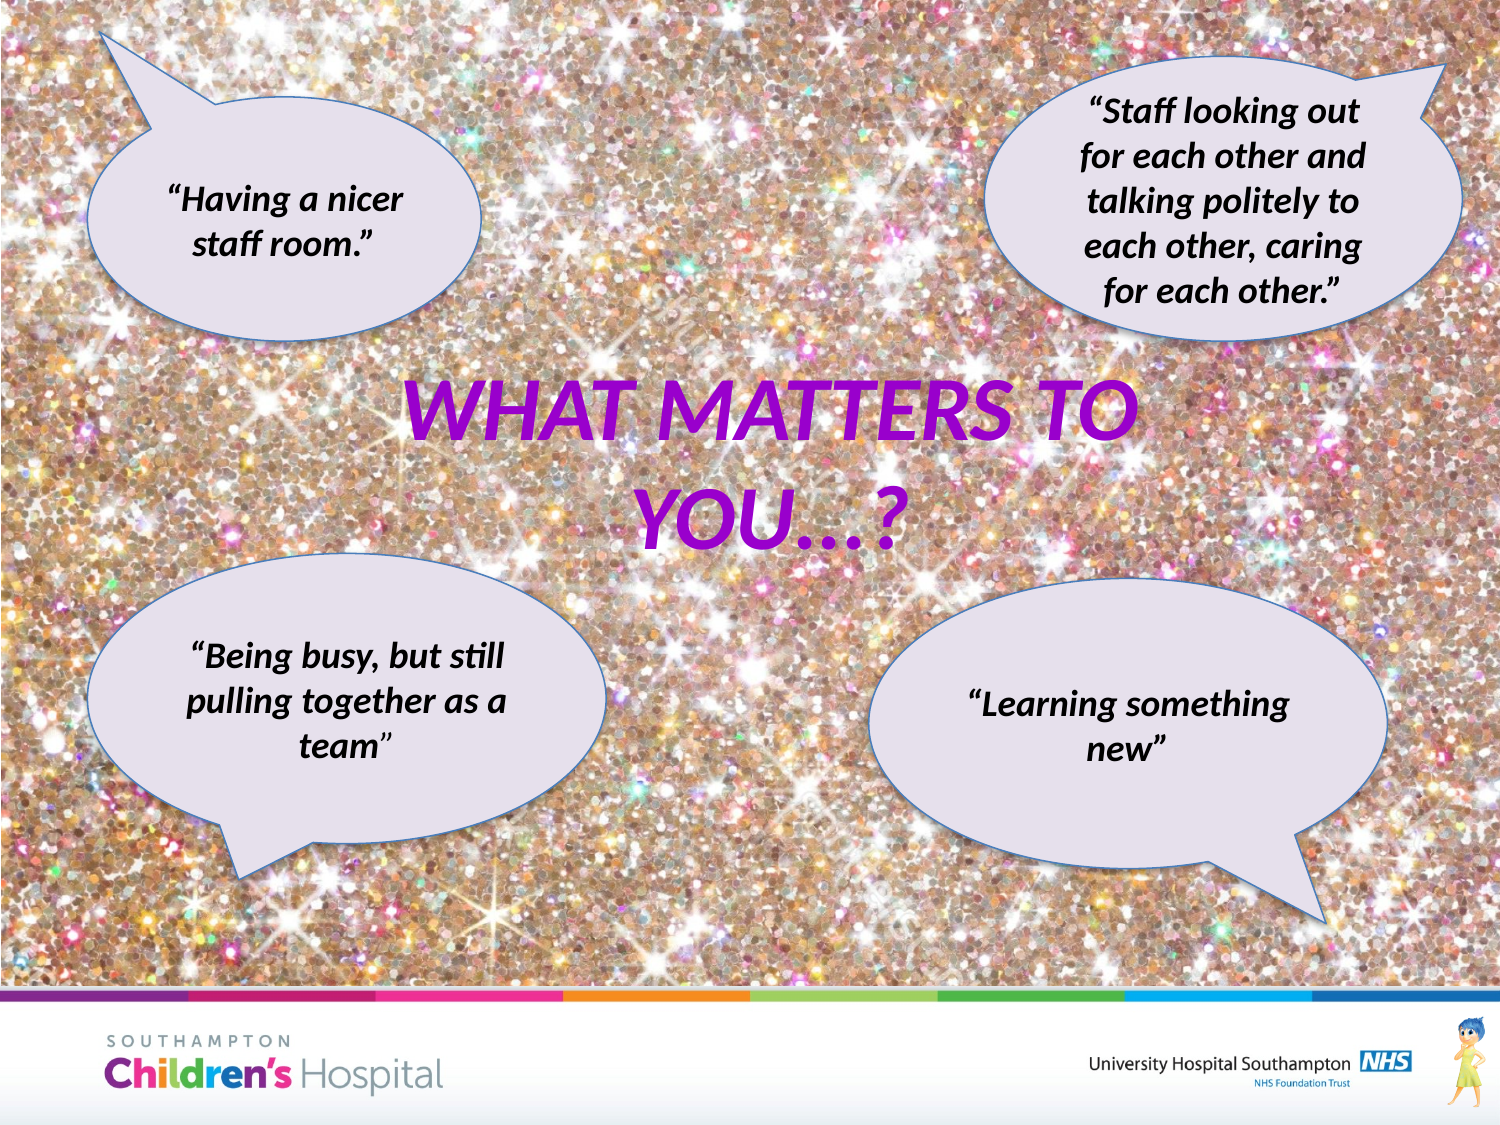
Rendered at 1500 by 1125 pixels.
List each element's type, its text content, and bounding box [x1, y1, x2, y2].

picture [0, 0, 1500, 1125]
text_box WHAT MATTERS TO YOU...? [1248, 347, 1281, 576]
text_box “Being busy, but still pulling together as a team” [86, 562, 251, 881]
text_box “Having a nicer staff room.” [86, 30, 251, 341]
text_box “Learning something new” [1248, 594, 1389, 925]
text_box “Staff looking out for each other and talking politely to each other, caring for each other.” [1248, 56, 1464, 342]
